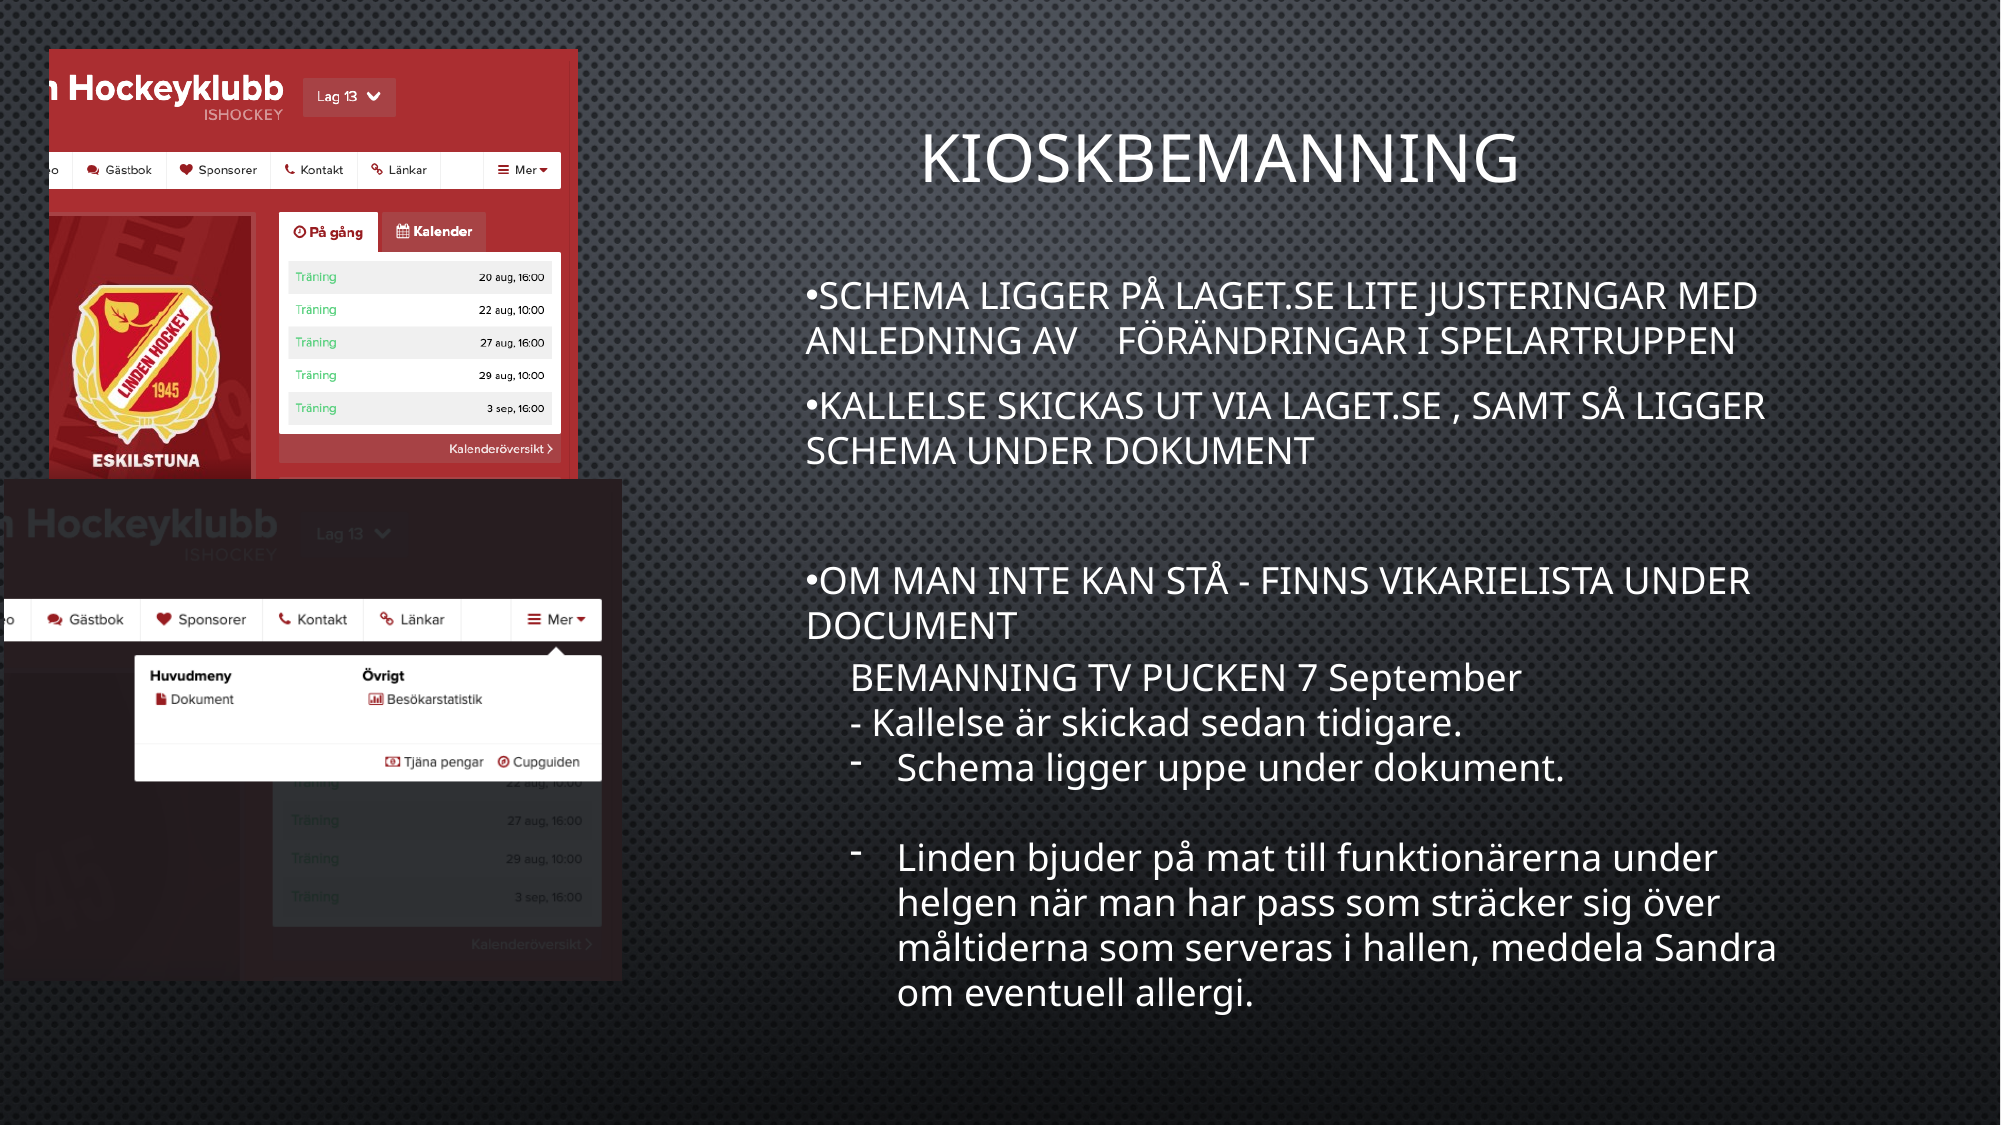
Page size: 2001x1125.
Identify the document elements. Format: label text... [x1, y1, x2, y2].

picture [4, 49, 623, 982]
text_box Schema ligger på Laget.se lite justeringar med anledning av förändringar I spelartruppen Kallelse skickas ut via laget.se , Samt så ligger schema under dokument Om man inte kan stå - finns vikarielista under document [790, 264, 1820, 908]
text_box KIOSKBEMANNING [904, 0, 1911, 313]
text_box BEMANNING TV PUCKEN 7 September - Kallelse är skickad sedan tidigare. Schema ligger uppe under dokument. Linden bjuder på mat till funktionärerna under helgen när man har pass som sträcker sig över måltiderna som serveras i hallen, meddela Sandra om eventuell allergi. [835, 646, 1850, 1066]
